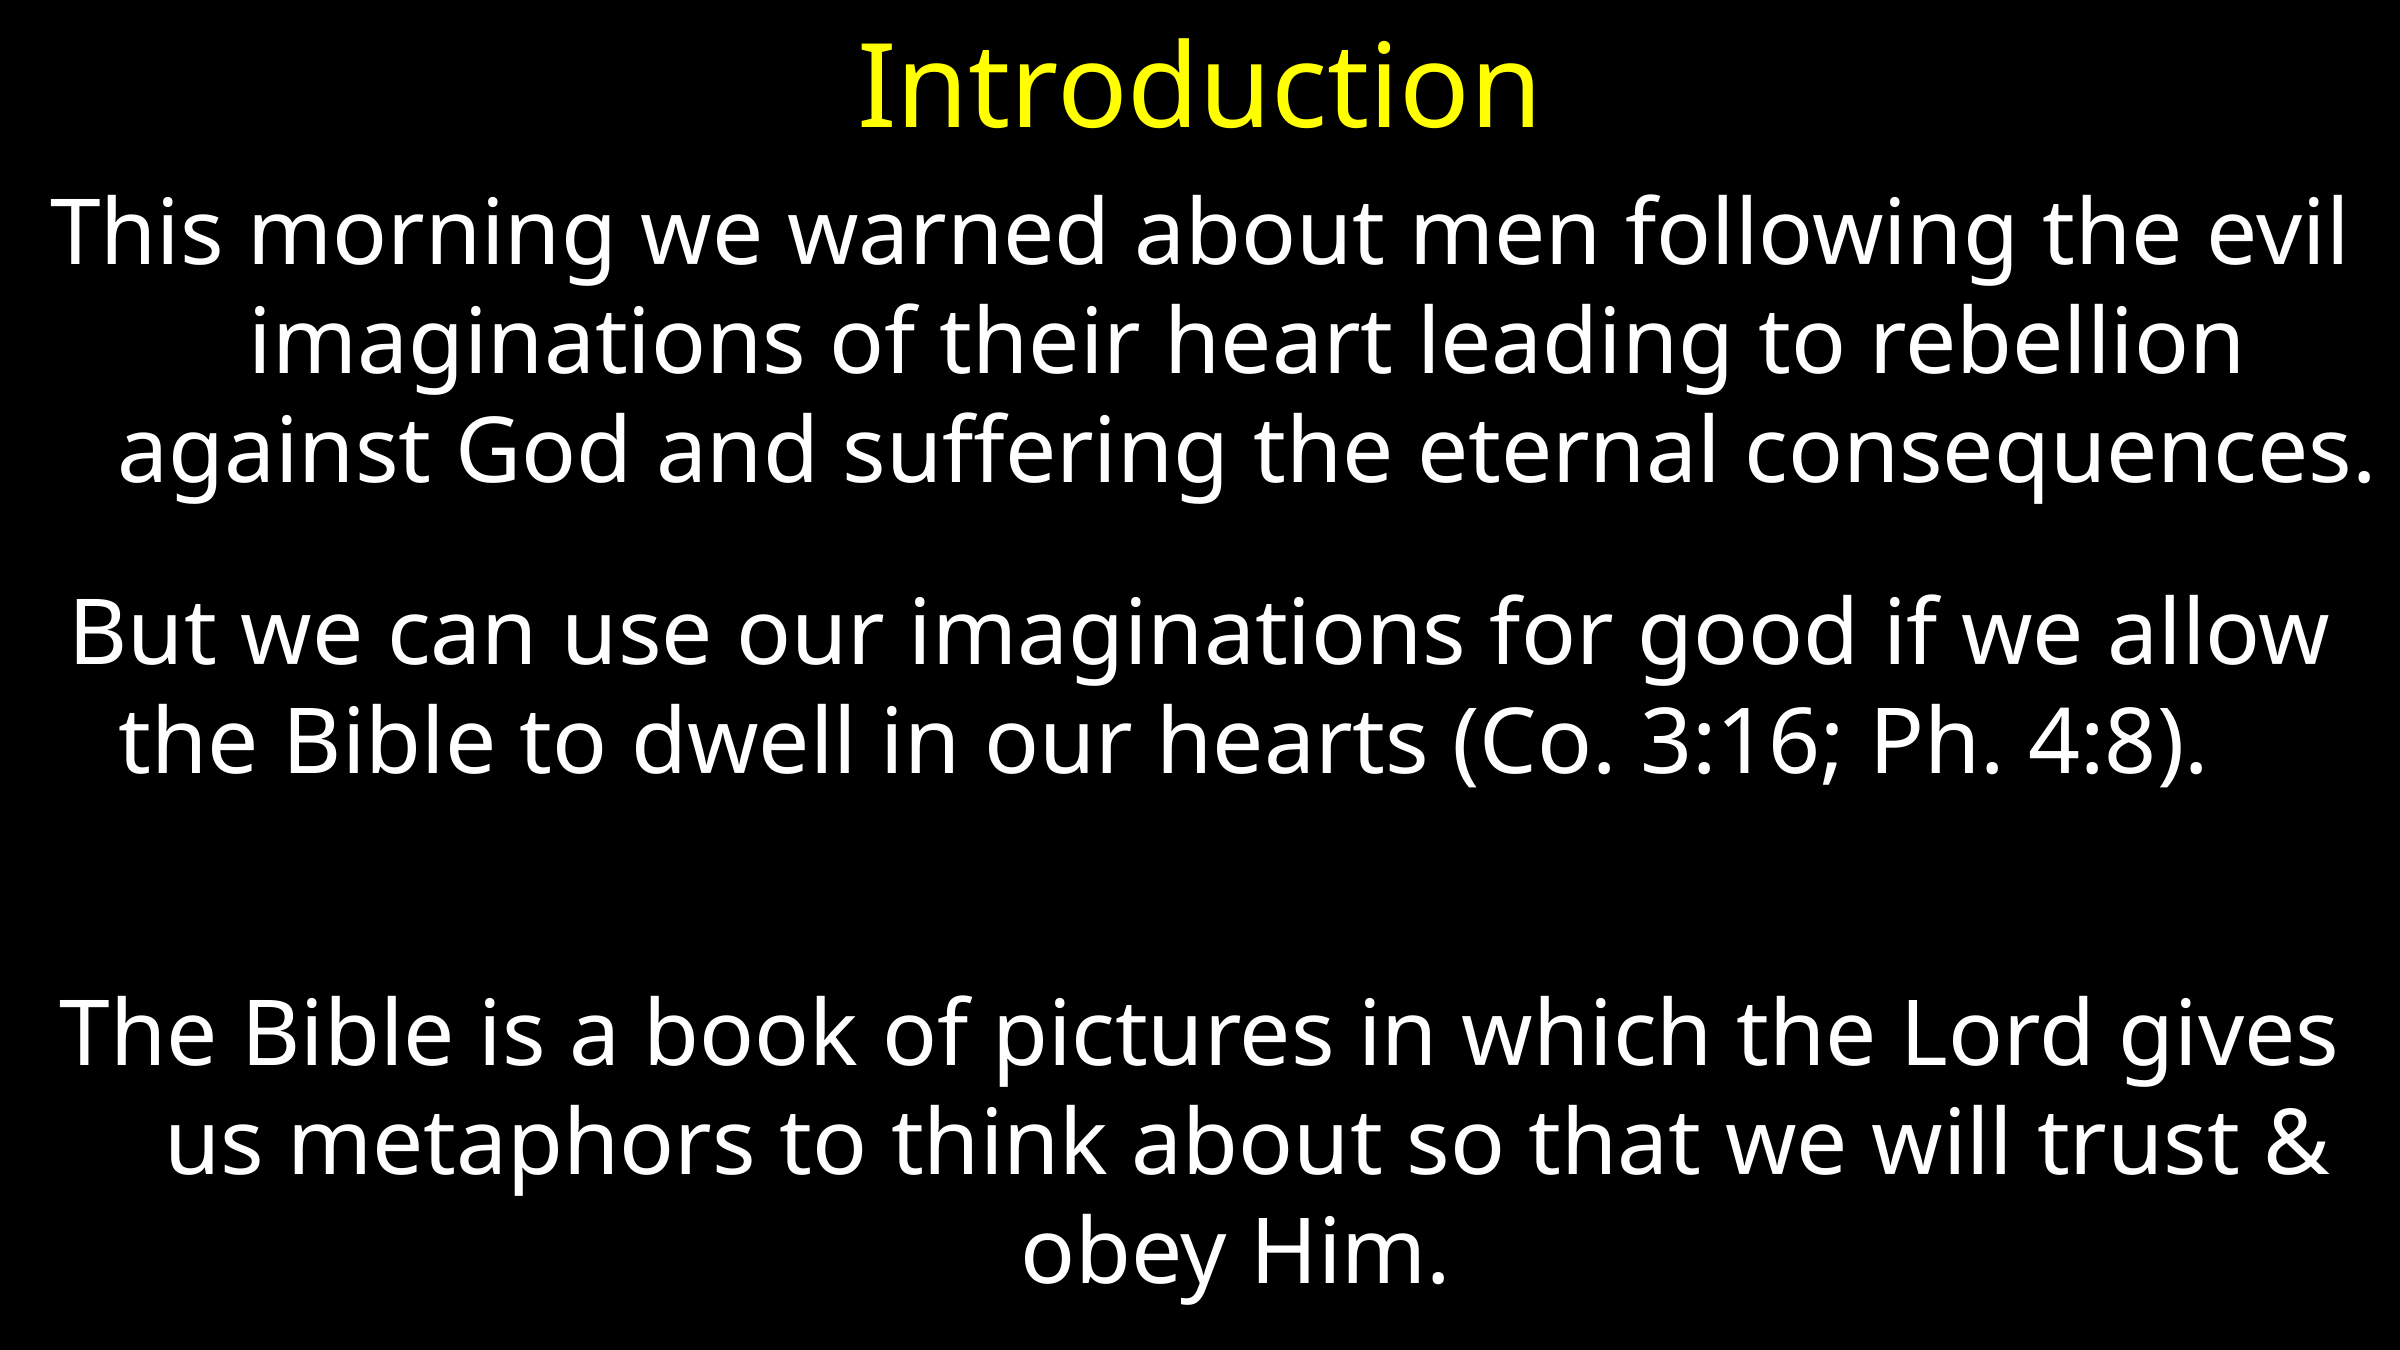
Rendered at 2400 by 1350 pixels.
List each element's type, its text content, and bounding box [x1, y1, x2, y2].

title Introduction [0, 0, 2400, 162]
list This morning we warned about men following the evil imaginations of their heart leading to rebellion against God and suffering the eternal consequences. But we can use our imaginations for good if we allow the Bible to dwell in our hearts (Co. 3:16; Ph. 4:8). The Bible is a book of pictures in which the Lord gives us metaphors to think about so that we will trust & obey Him. [0, 162, 2400, 1350]
